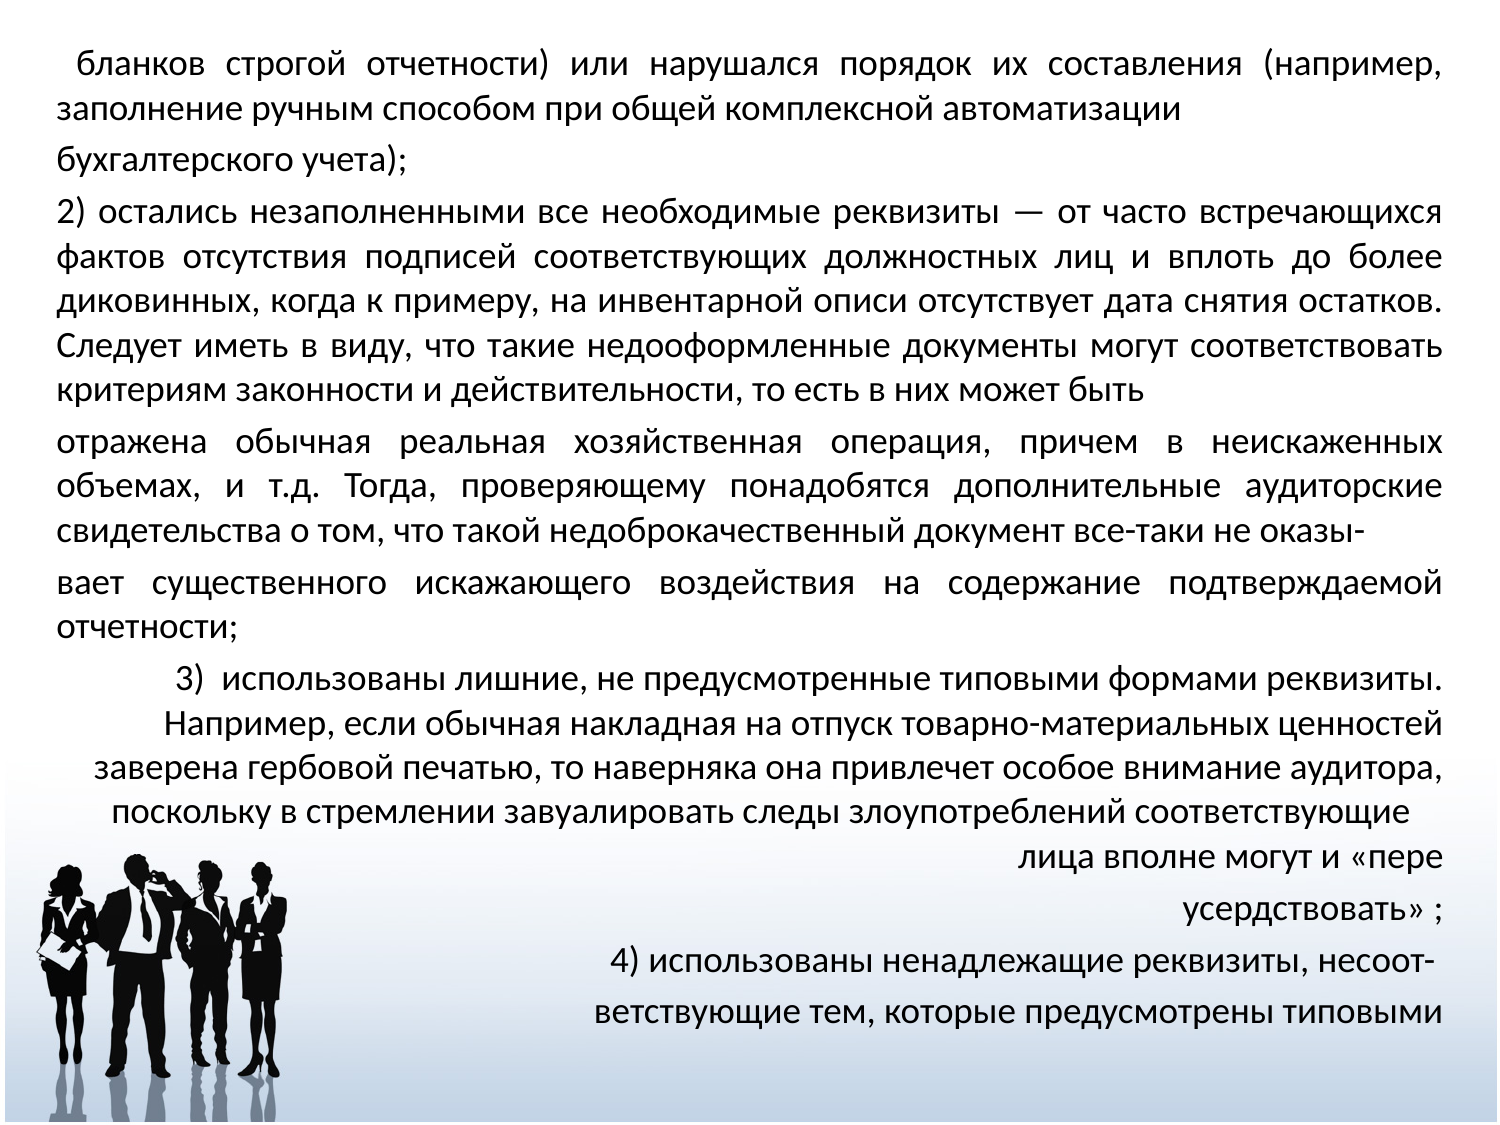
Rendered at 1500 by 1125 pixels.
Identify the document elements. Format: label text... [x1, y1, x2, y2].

list бланков строгой отчетности) или нарушался порядок их составления (например, заполнение ручным способом при общей комплексной автоматизации бухгалтерского учета); 2) остались незаполненными все необходимые реквизиты — от часто встречающихся фактов отсутствия подписей соответствующих должностных лиц и вплоть до более дико­винных, когда к примеру, на инвентарной описи отсутствует дата снятия остатков. Следует иметь в виду, что такие недооформленные документы могут соответствовать критериям законности и действительности, то есть в них может быть отражена обычная реальная хозяйственная операция, причем в неискаженных объемах, и т.д. Тогда, проверяющему понадобятся дополнительные аудиторские свидетельства о том, что такой недоброкачественный документ все-таки не оказы- ва­ет существенного искажающего воздействия на содержание подтверждаемой отчетности; 3) использованы лишние, не предусмотренные типовыми формами реквизиты. Например, если обычная накладная на отпуск товарно-материальных ценностей заверена гербо­вой печатью, то наверняка она привлечет особое внимание аудитора, поскольку в стремлении завуалировать следы зло­употреблений соответствующие лица вполне могут и «пере­ усердствовать» ; 4) использованы ненадлежащие реквизиты, несоот- ветствующие тем, которые предусмотрены типовыми [41, 30, 1459, 1094]
picture [0, 0, 1500, 1125]
